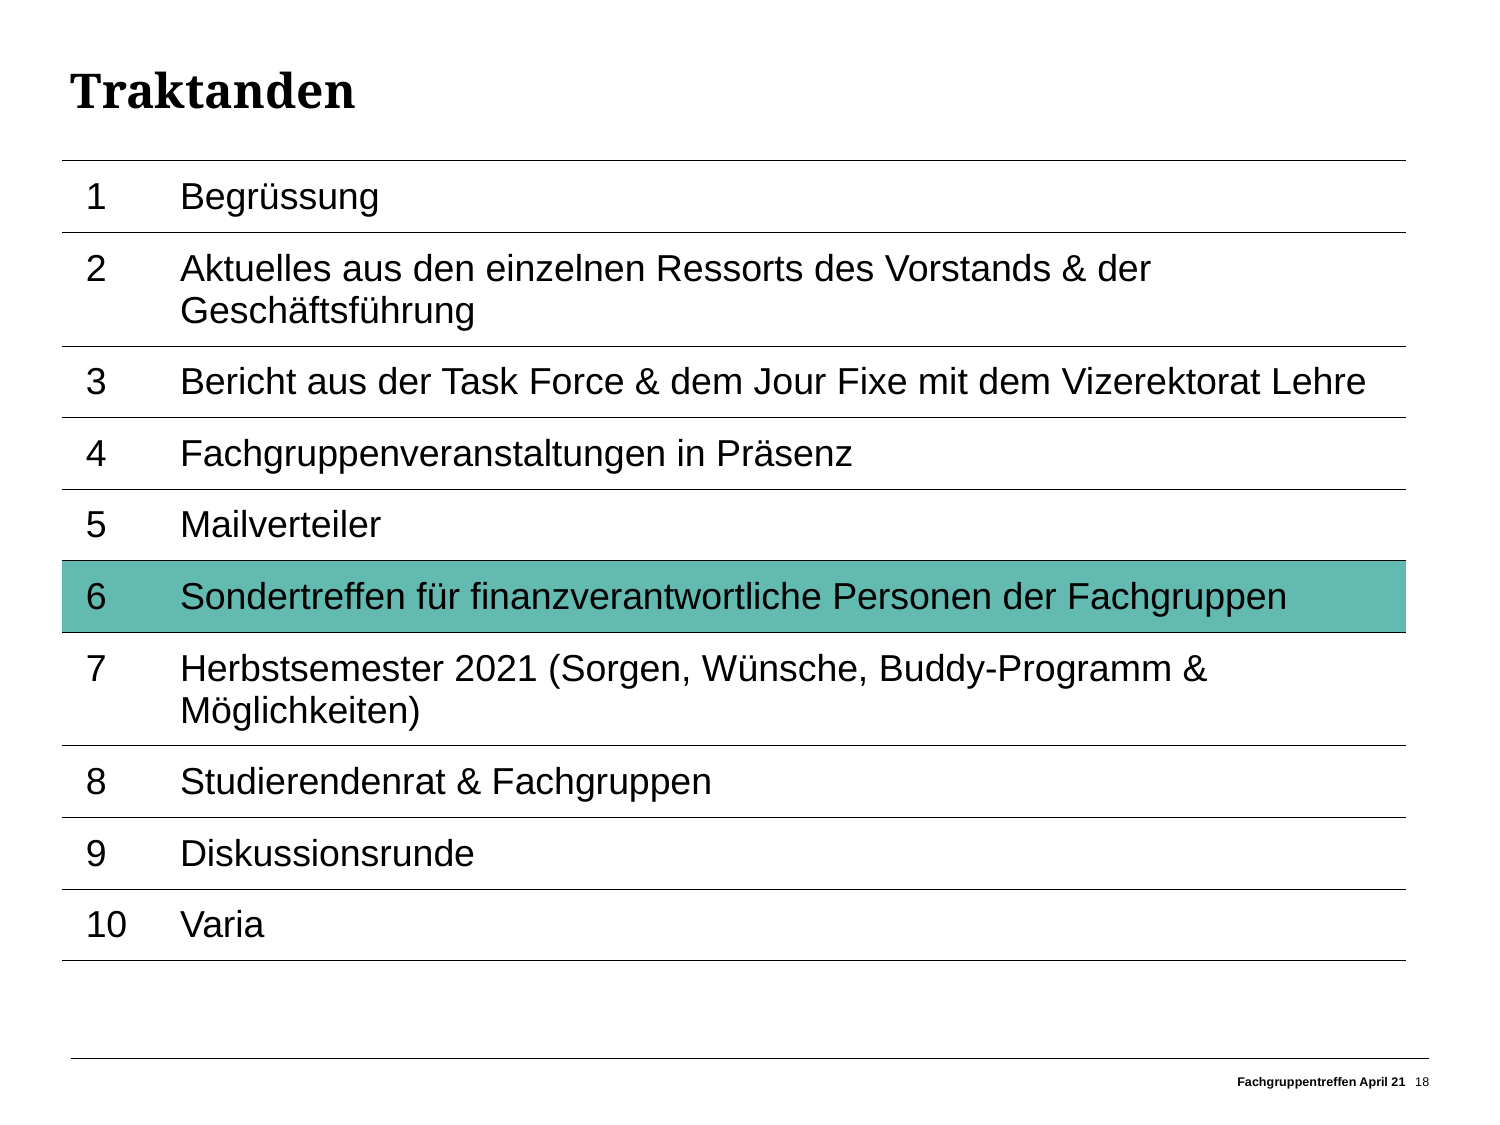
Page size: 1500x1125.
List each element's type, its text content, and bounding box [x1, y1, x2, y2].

table_cell Aktuelles aus den einzelnen Ressorts des Vorstands & der Geschäftsführung [156, 233, 1406, 346]
table_cell 2 [62, 233, 156, 346]
table_cell Sondertreffen für finanzverantwortliche Personen der Fachgruppen [156, 561, 1406, 632]
table_header Begrüssung [156, 161, 1406, 232]
footer Fachgruppentreffen April 21 [1092, 1070, 1405, 1100]
table_header 1 [62, 161, 156, 232]
table_cell 10 [62, 890, 156, 960]
table_cell Studierendenrat & Fachgruppen [156, 746, 1406, 817]
table_cell 8 [62, 746, 156, 817]
table_cell Mailverteiler [156, 490, 1406, 560]
table_cell Bericht aus der Task Force & dem Jour Fixe mit dem Vizerektorat Lehre [156, 347, 1406, 417]
table_cell Fachgruppenveranstaltungen in Präsenz [156, 418, 1406, 489]
title Traktanden [70, 66, 1430, 191]
slide_number 18 [1405, 1070, 1430, 1100]
table_cell 4 [62, 418, 156, 489]
table_cell Diskussionsrunde [156, 818, 1406, 889]
table_cell Varia [156, 890, 1406, 960]
table_cell 9 [62, 818, 156, 889]
table_cell 6 [62, 561, 156, 632]
table_cell 3 [62, 347, 156, 417]
table_cell 5 [62, 490, 156, 560]
table_cell 7 [62, 633, 156, 745]
table_cell Herbstsemester 2021 (Sorgen, Wünsche, Buddy-Programm & Möglichkeiten) [156, 633, 1406, 745]
